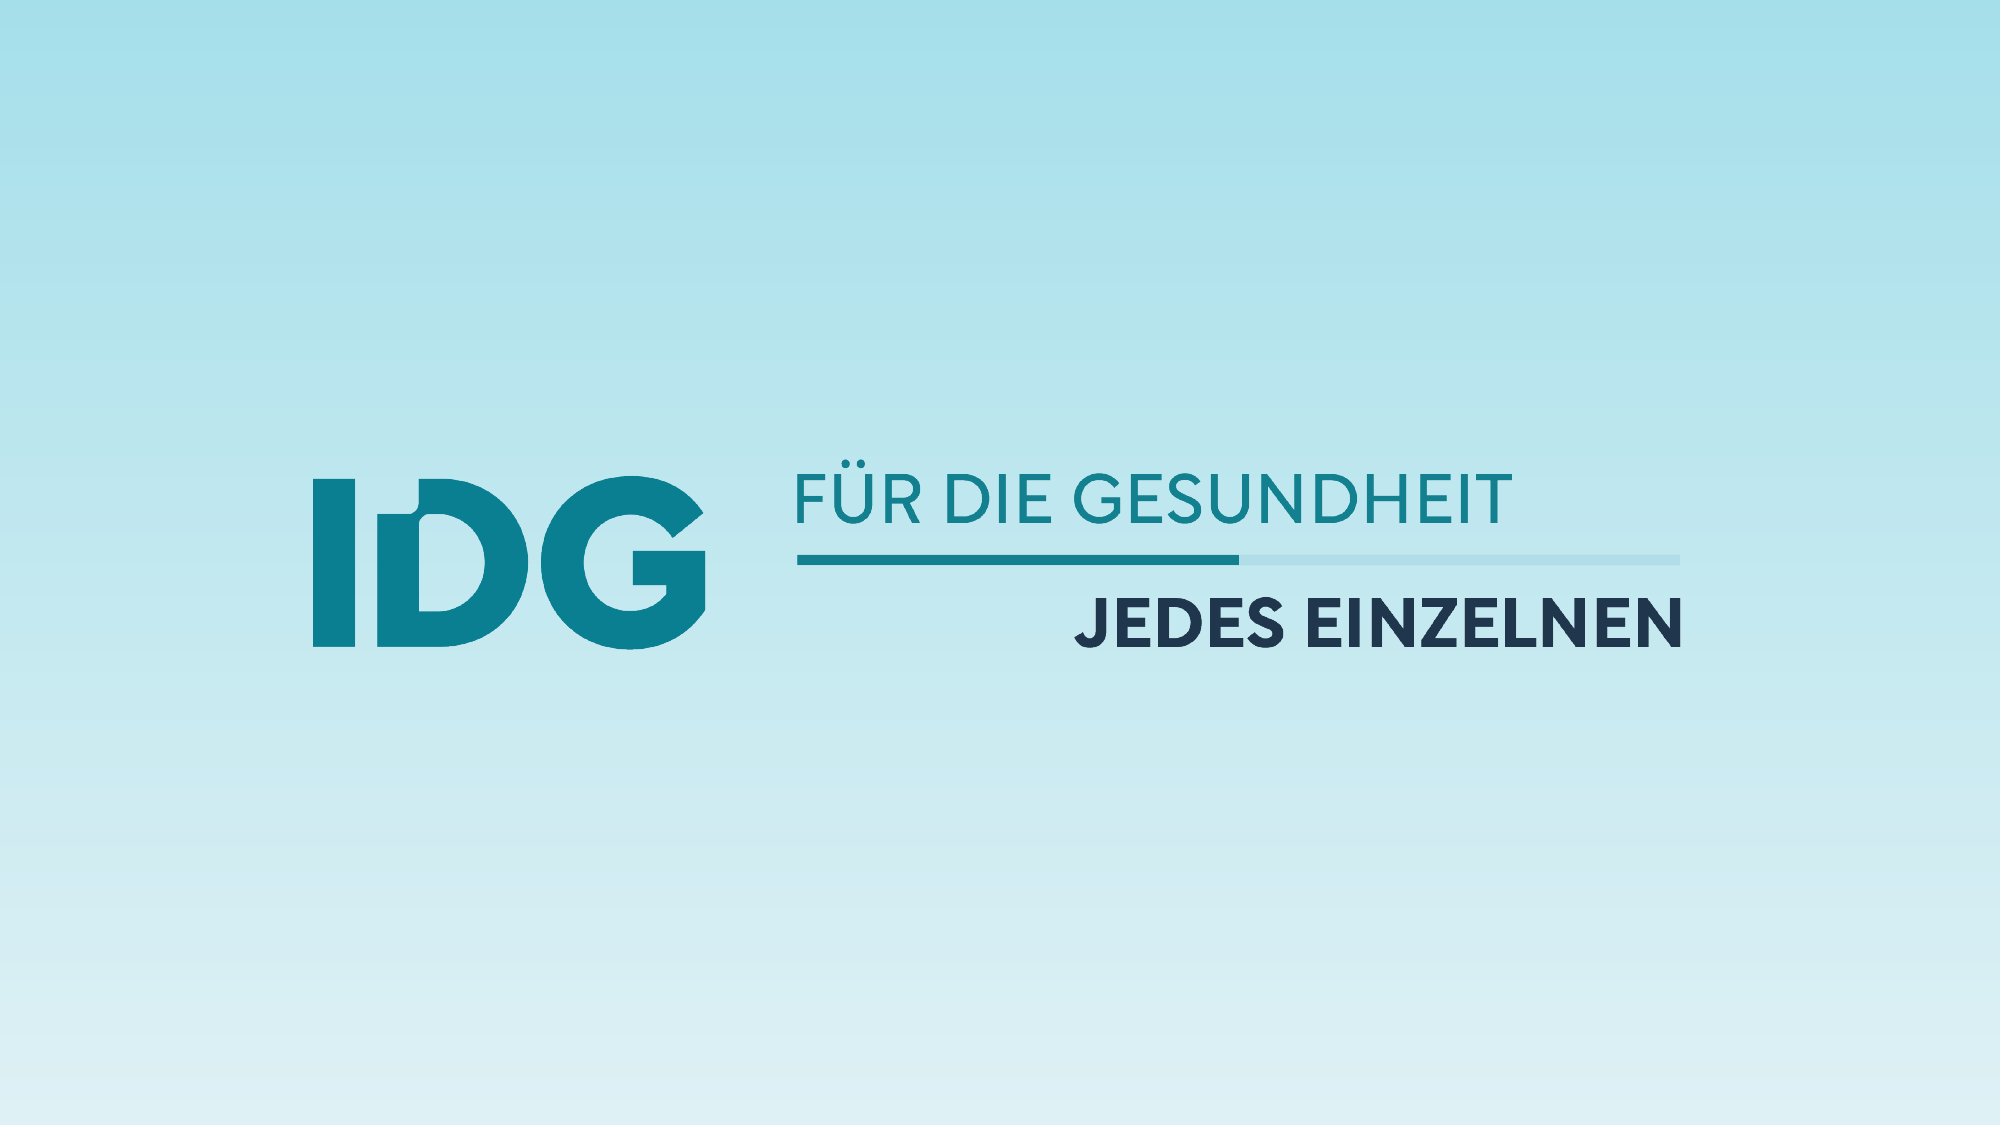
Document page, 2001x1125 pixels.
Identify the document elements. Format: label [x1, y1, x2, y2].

picture [313, 459, 1686, 666]
